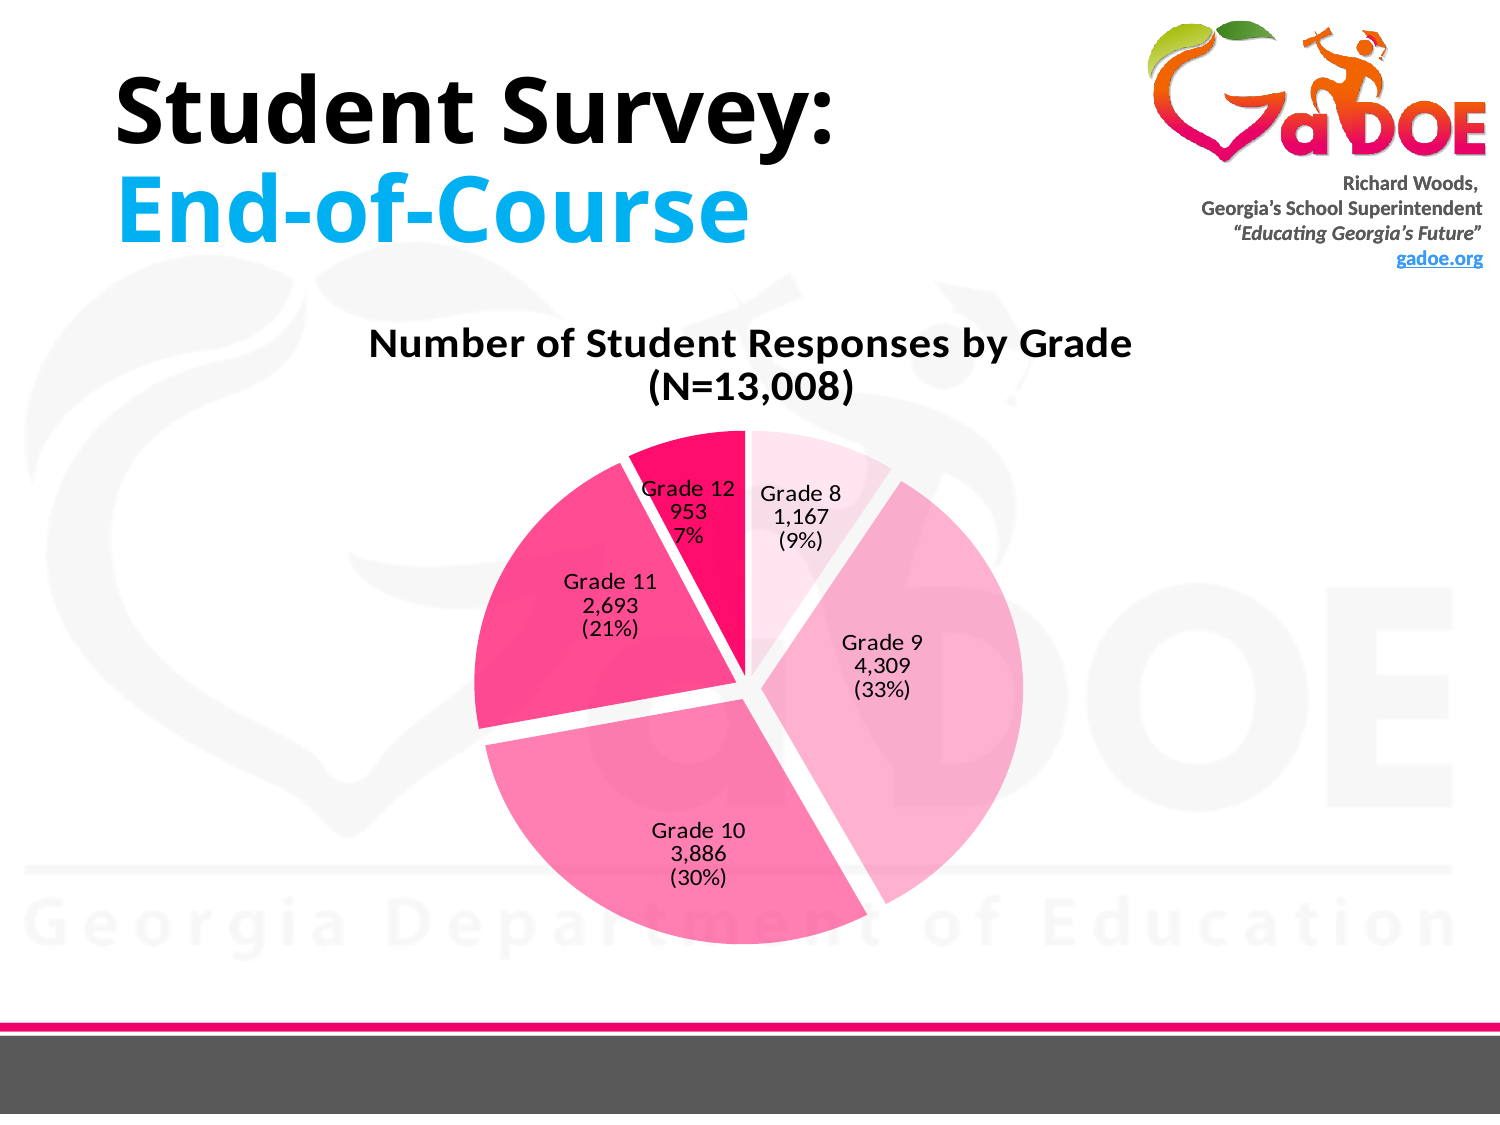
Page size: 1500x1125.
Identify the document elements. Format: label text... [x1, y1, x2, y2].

chart [99, 309, 1394, 999]
title Student Survey: End-of-Course [99, 54, 1136, 273]
picture [1135, 8, 1499, 164]
picture [19, 235, 1473, 980]
